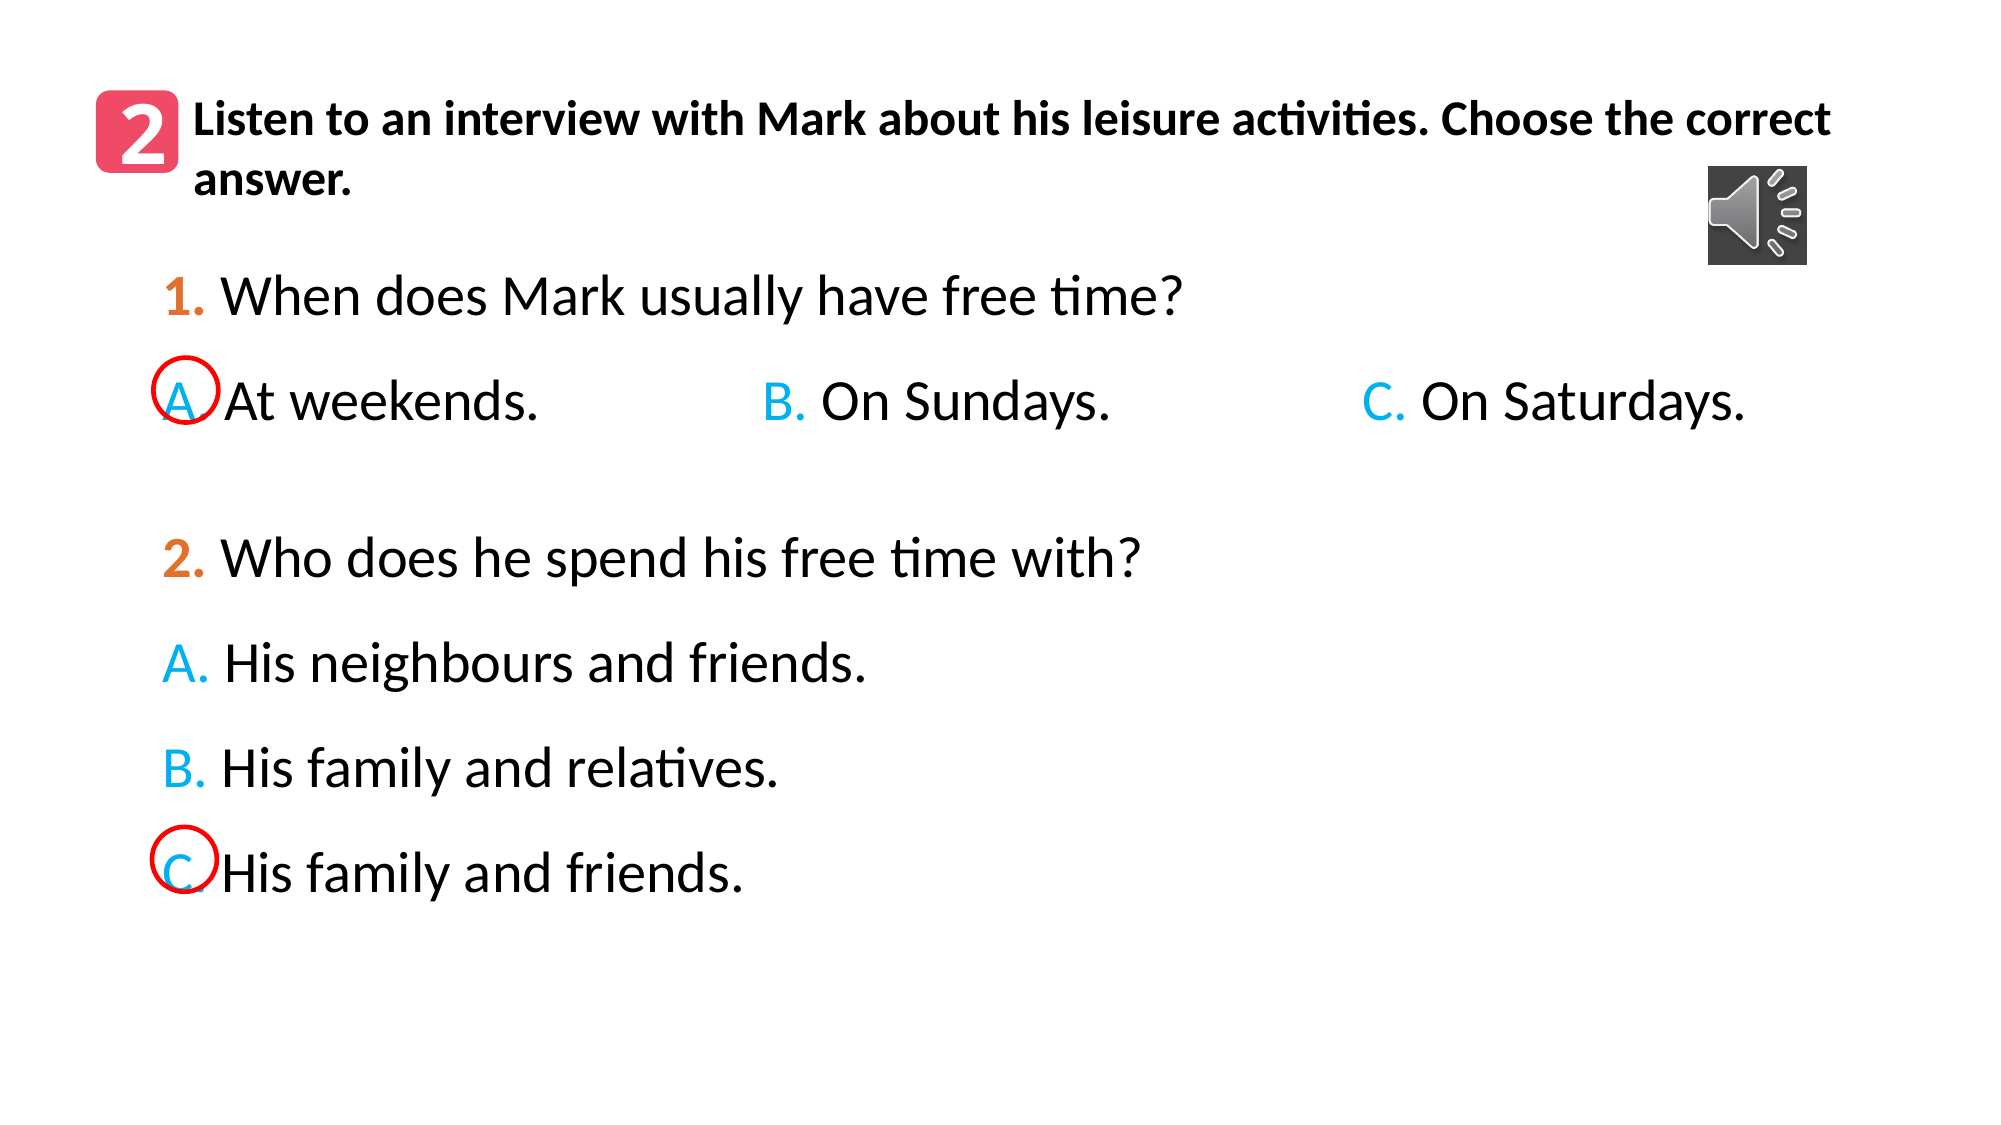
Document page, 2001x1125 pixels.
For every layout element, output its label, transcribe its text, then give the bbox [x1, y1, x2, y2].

text_box Listen to an interview with Mark about his leisure activities. Choose the correct answer. [178, 78, 1875, 214]
text_box [150, 825, 218, 893]
text_box [170, 90, 178, 173]
picture [1707, 165, 1808, 266]
text_box [94, 90, 104, 173]
text_box 2 [104, 73, 170, 189]
text_box 1. When does Mark usually have free time? A. At weekends. B. On Sundays. C. On Saturdays. 2. Who does he spend his free time with? A. His neighbours and friends. B. His family and relatives. C. His family and friends. [147, 214, 1875, 912]
text_box [152, 356, 220, 424]
